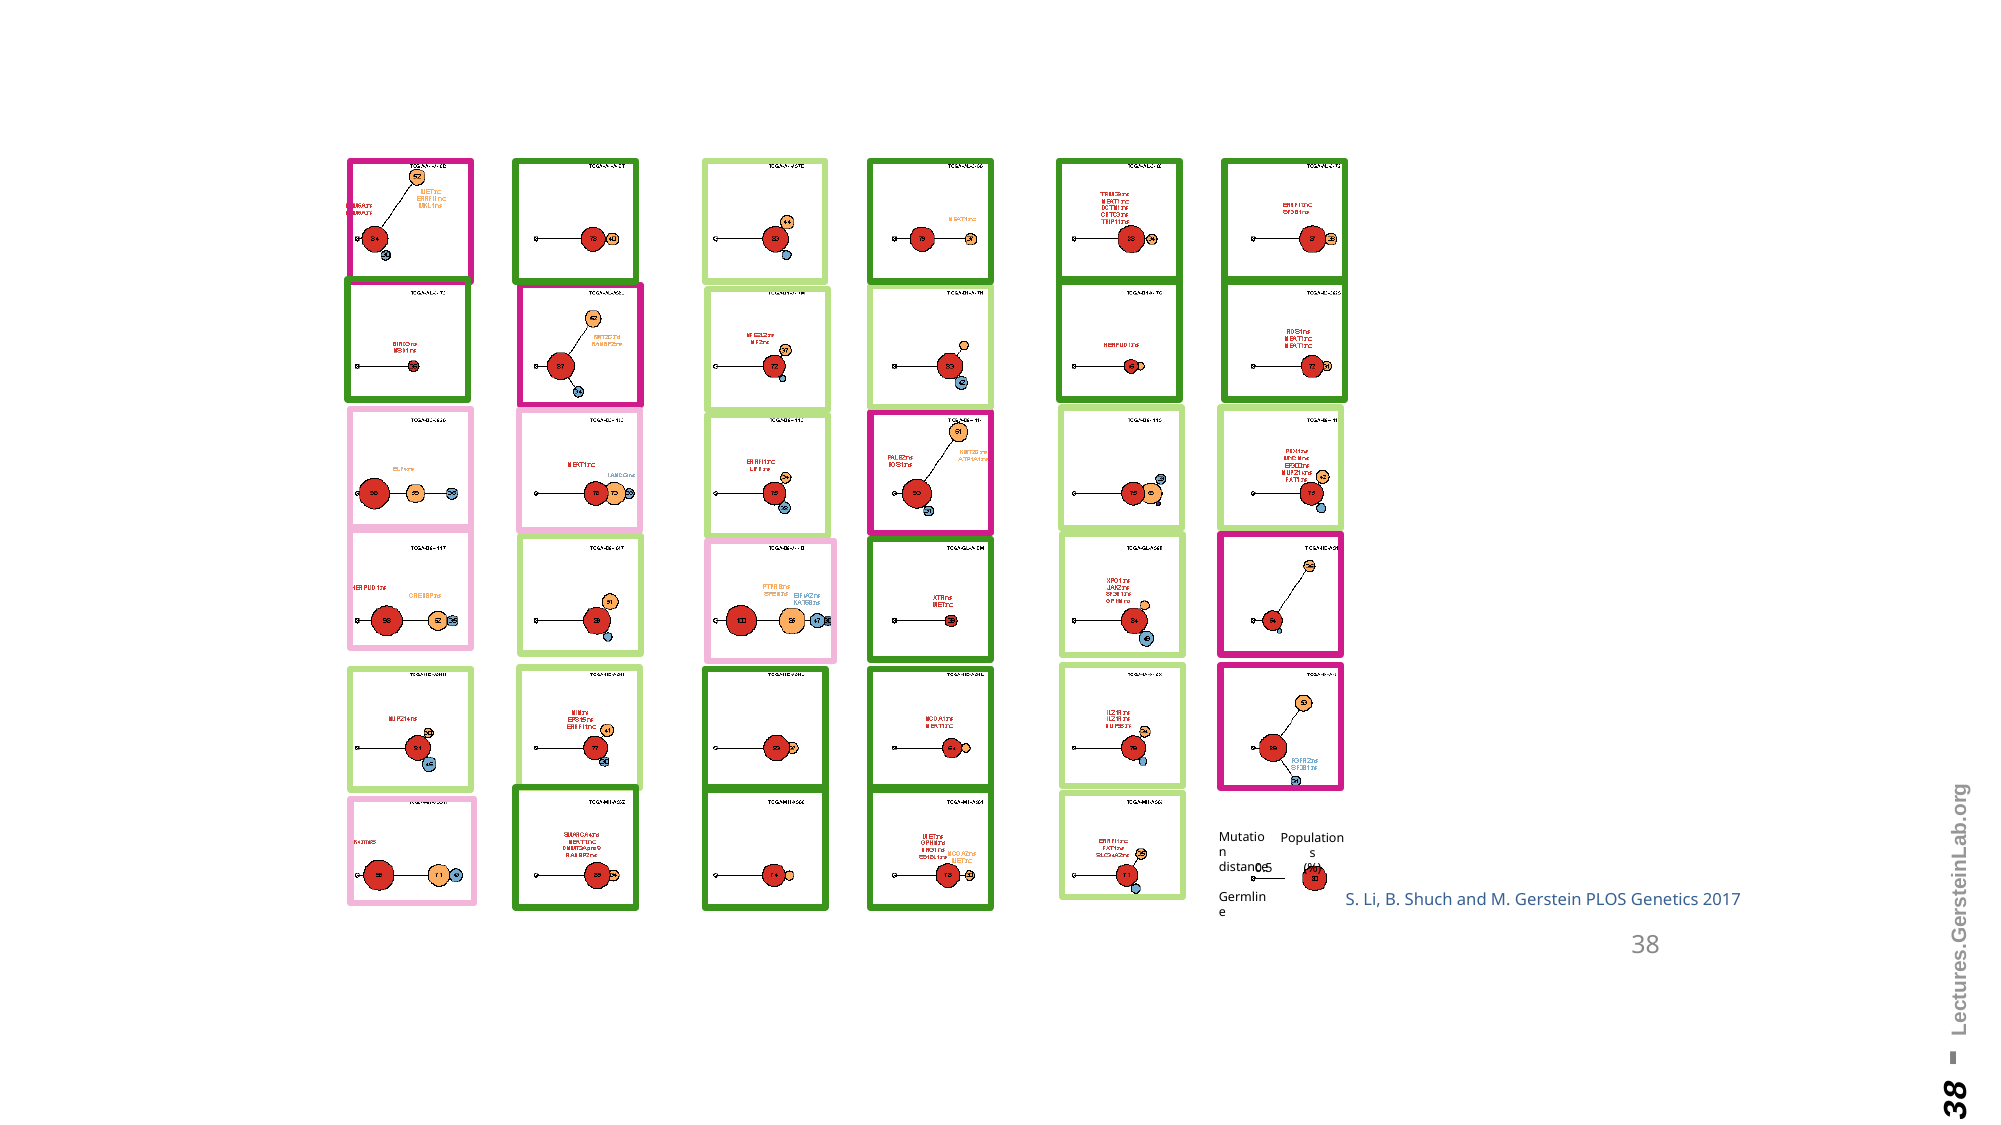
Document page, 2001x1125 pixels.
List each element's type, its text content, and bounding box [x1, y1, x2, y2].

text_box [338, 160, 1362, 946]
slide_number 38 [1325, 922, 1675, 968]
text_box S. Li, B. Shuch and M. Gerstein PLOS Genetics 2017 [1366, 881, 1762, 917]
